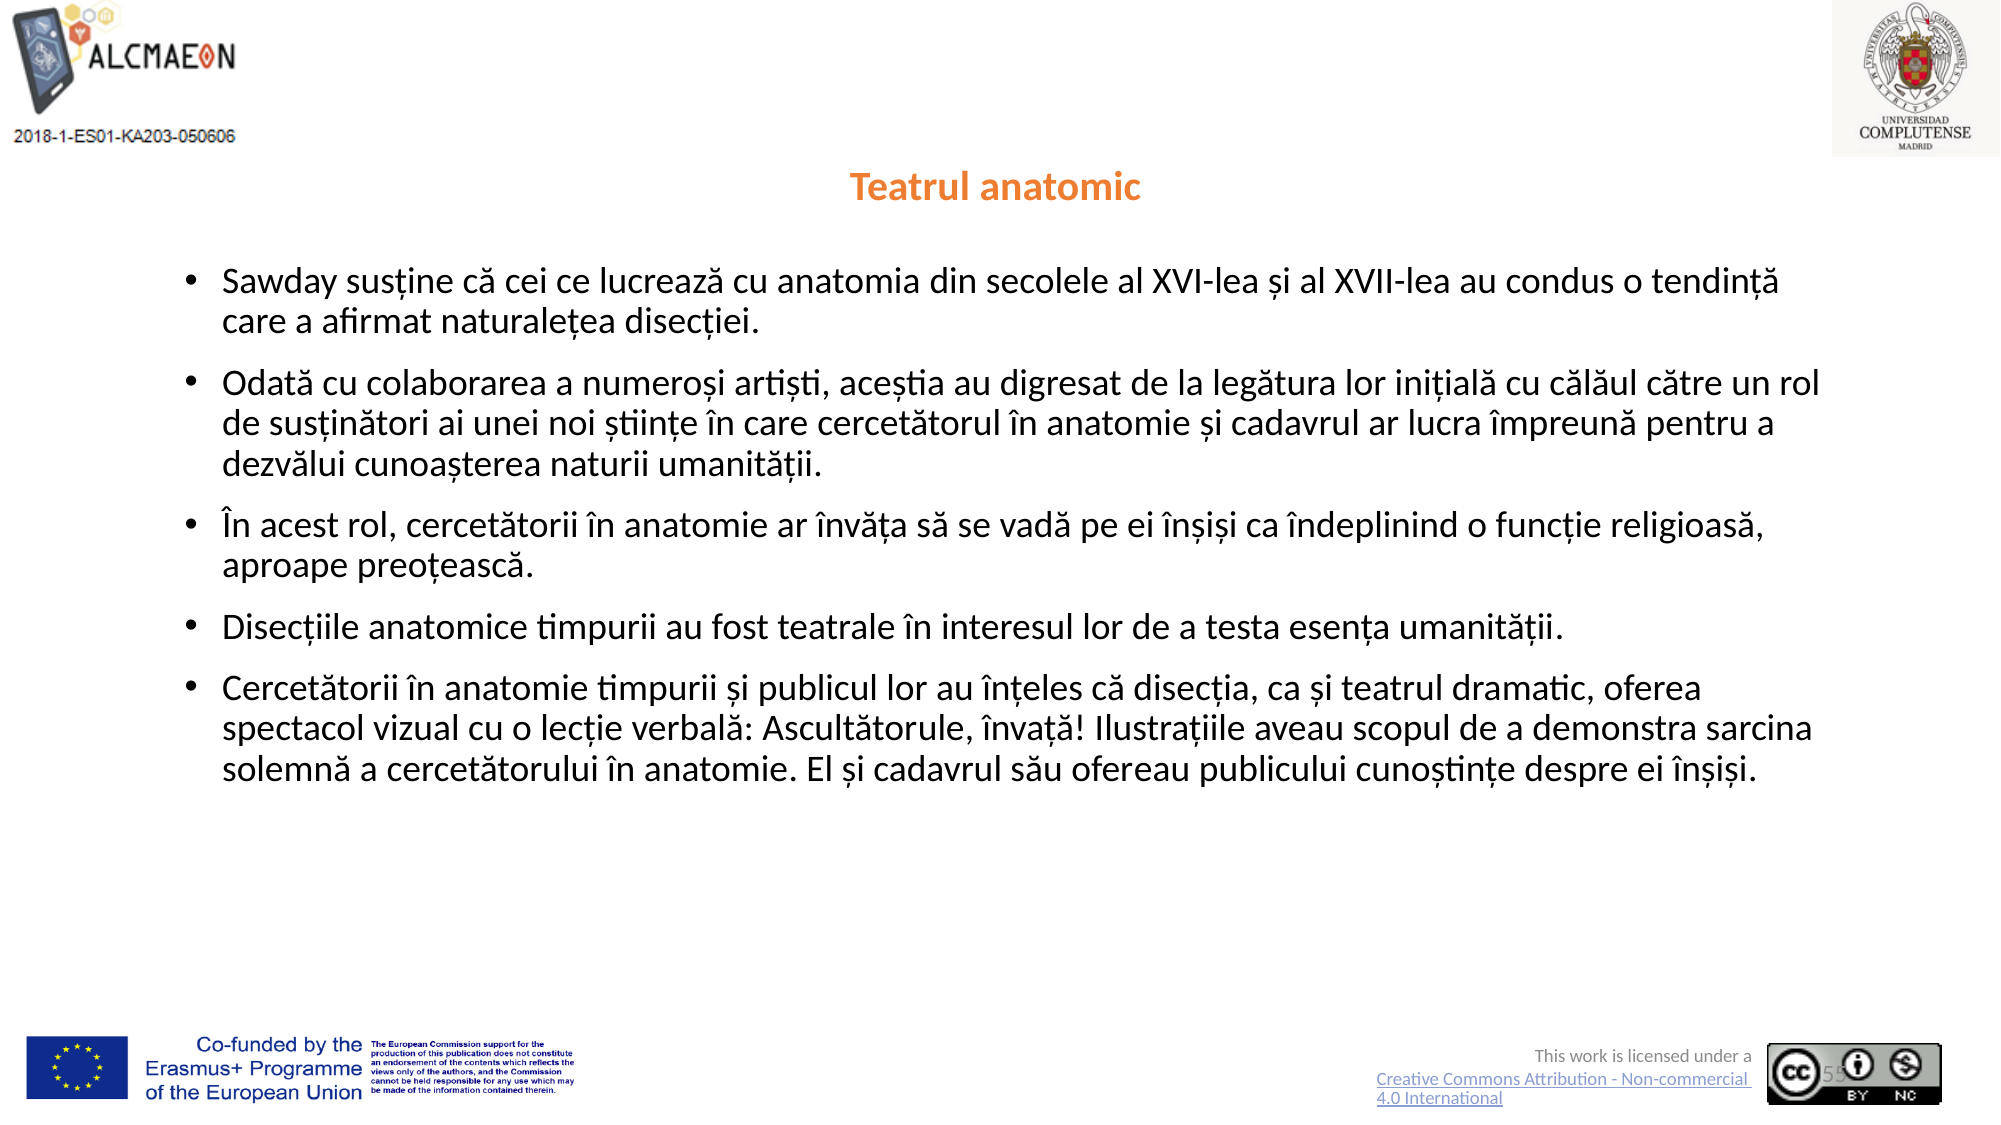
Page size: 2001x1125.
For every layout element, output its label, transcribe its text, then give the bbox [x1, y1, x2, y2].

list Sawday susține că cei ce lucrează cu anatomia din secolele al XVI-lea și al XVII-lea au condus o tendință care a afirmat naturalețea disecției. Odată cu colaborarea a numeroși artiști, aceștia au digresat de la legătura lor inițială cu călăul către un rol de susținători ai unei noi științe în care cercetătorul în anatomie și cadavrul ar lucra împreună pentru a dezvălui cunoașterea naturii umanității. În acest rol, cercetătorii în anatomie ar învăța să se vadă pe ei înșiși ca îndeplinind o funcție religioasă, aproape preoțească. Disecțiile anatomice timpurii au fost teatrale în interesul lor de a testa esența umanității. Cercetătorii în anatomie timpurii și publicul lor au înțeles că disecția, ca și teatrul dramatic, oferea spectacol vizual cu o lecție verbală: Ascultătorule, învață! Ilustrațiile aveau scopul de a demonstra sarcina solemnă a cercetătorului în anatomie. El și cadavrul său ofereau publicului cunoștințe despre ei înșiși. [169, 253, 1867, 968]
picture [1767, 1043, 1942, 1105]
picture [0, 0, 248, 157]
slide_number 55 [1412, 1042, 1863, 1103]
title Teatrul anatomic [133, 77, 1858, 296]
picture [1832, 0, 2000, 157]
picture [22, 1030, 581, 1104]
